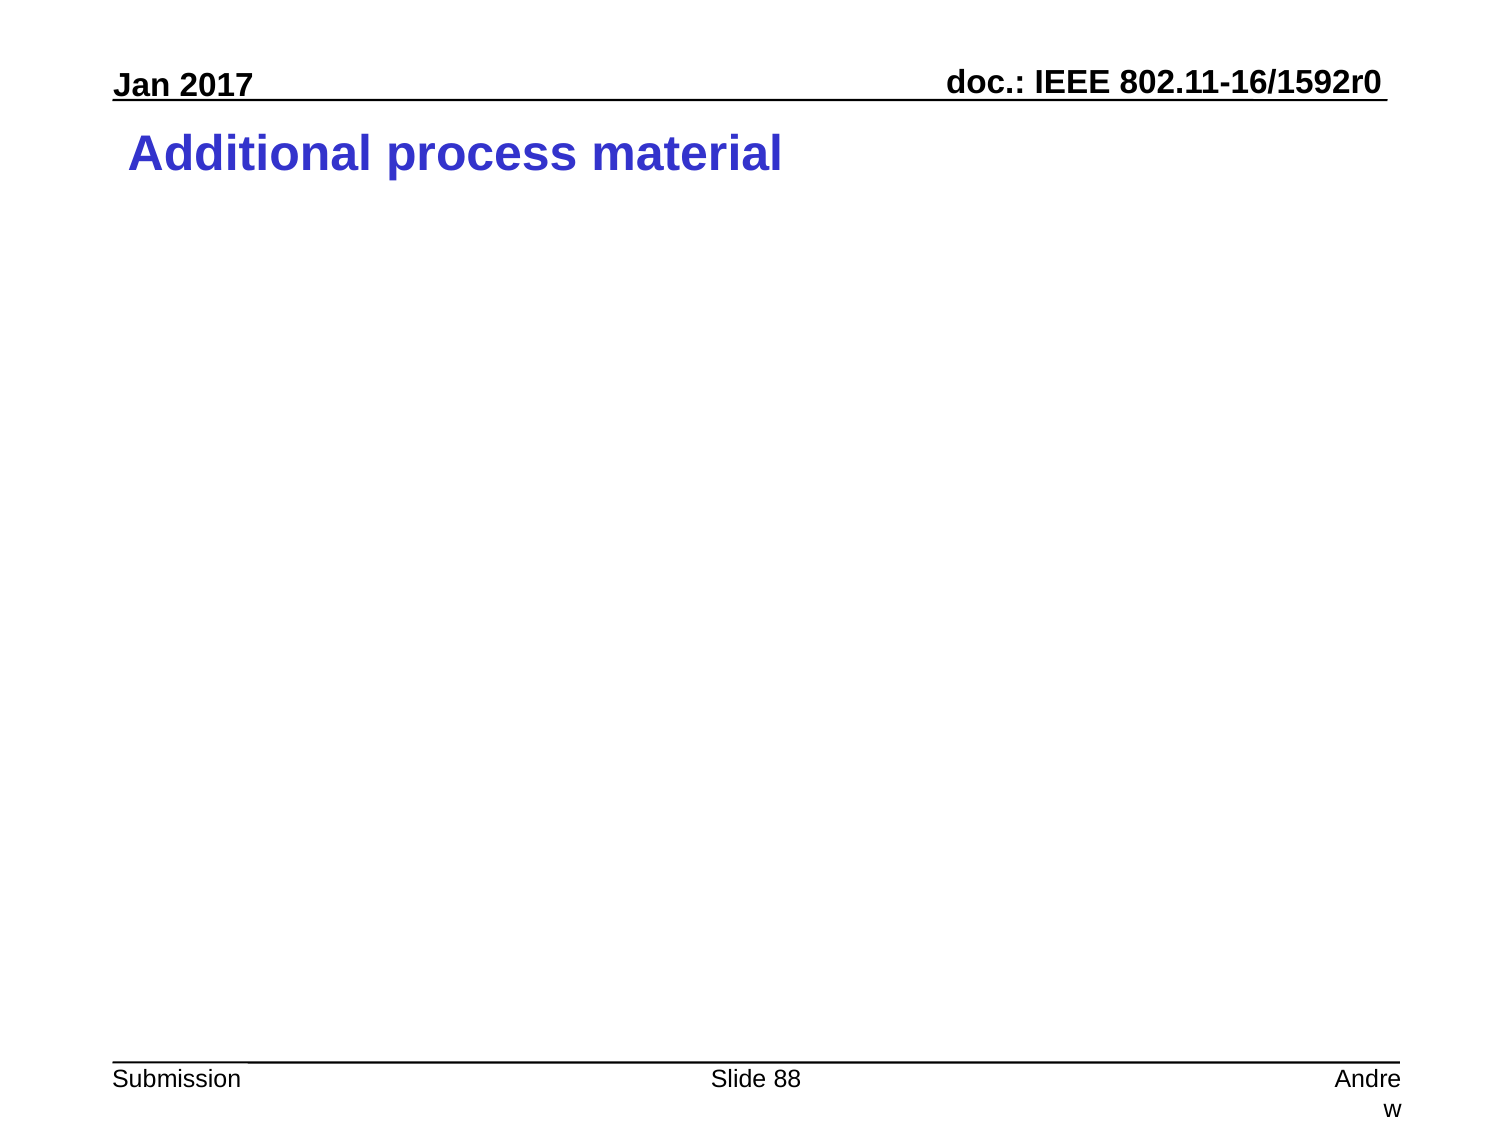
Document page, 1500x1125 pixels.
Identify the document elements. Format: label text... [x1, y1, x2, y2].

title Additional process material [112, 112, 1388, 288]
footer Andrew Myles, Cisco [1320, 1061, 1402, 1093]
slide_number Slide 88 [709, 1061, 803, 1093]
